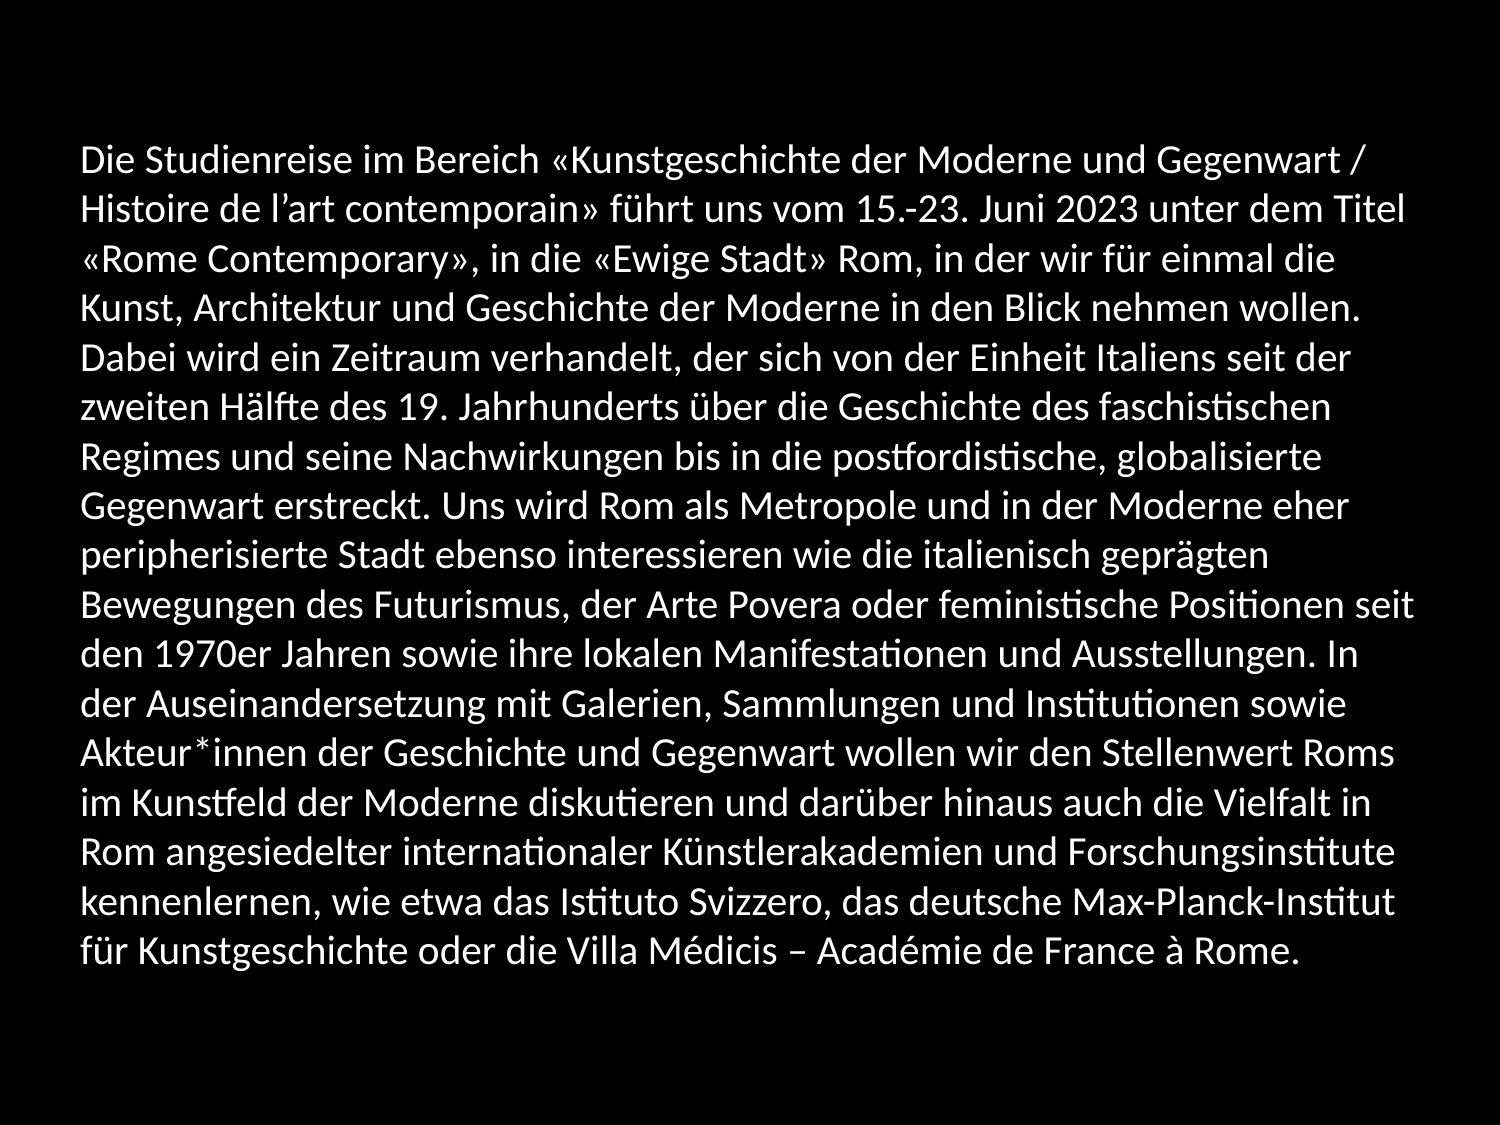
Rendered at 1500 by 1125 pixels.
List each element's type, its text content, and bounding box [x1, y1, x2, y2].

list Die Studienreise im Bereich «Kunstgeschichte der Moderne und Gegenwart / Histoire de l’art contemporain» führt uns vom 15.-23. Juni 2023 unter dem Titel «Rome Contemporary», in die «Ewige Stadt» Rom, in der wir für einmal die Kunst, Architektur und Geschichte der Moderne in den Blick nehmen wollen. Dabei wird ein Zeitraum verhandelt, der sich von der Einheit Italiens seit der zweiten Hälfte des 19. Jahrhunderts über die Geschichte des faschistischen Regimes und seine Nachwirkungen bis in die postfordistische, globalisierte Gegenwart erstreckt. Uns wird Rom als Metropole und in der Moderne eher peripherisierte Stadt ebenso interessieren wie die italienisch geprägten Bewegungen des Futurismus, der Arte Povera oder feministische Positionen seit den 1970er Jahren sowie ihre lokalen Manifestationen und Ausstellungen. In der Auseinandersetzung mit Galerien, Sammlungen und Institutionen sowie Akteur*innen der Geschichte und Gegenwart wollen wir den Stellenwert Roms im Kunstfeld der Moderne diskutieren und darüber hinaus auch die Vielfalt in Rom angesiedelter internationaler Künstlerakademien und Forschungsinstitute kennenlernen, wie etwa das Istituto Svizzero, das deutsche Max-Planck-Institut für Kunstgeschichte oder die Villa Médicis – Académie de France à Rome. [65, 124, 1435, 1001]
